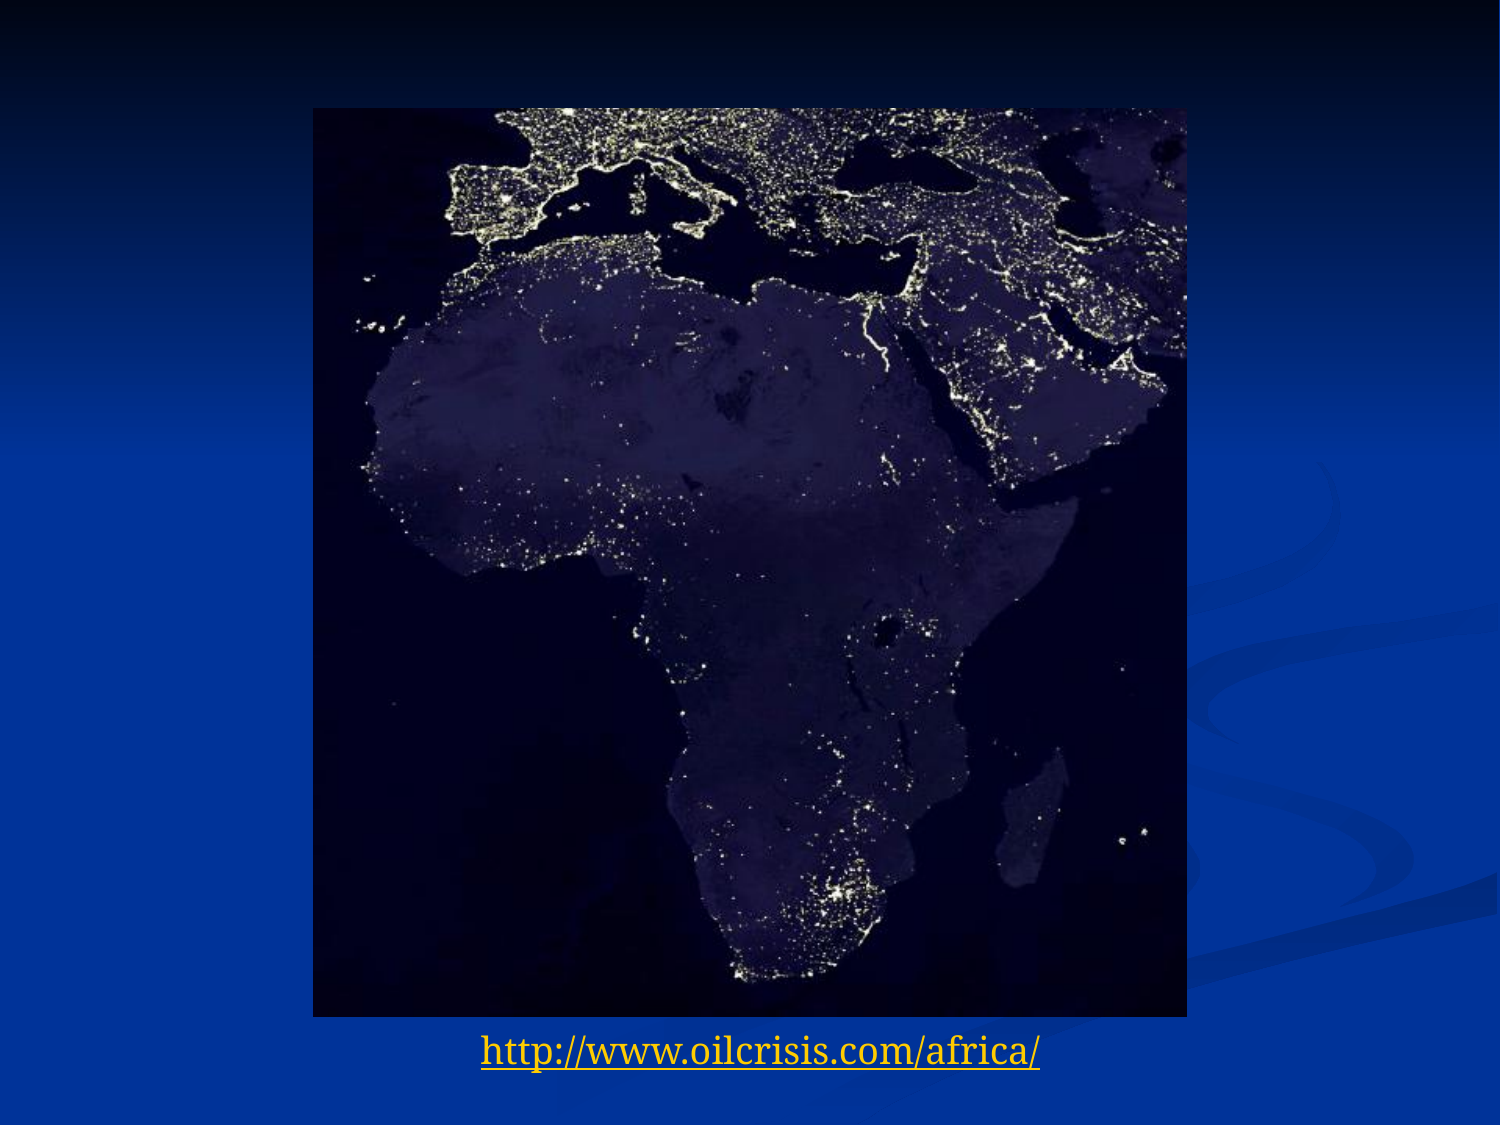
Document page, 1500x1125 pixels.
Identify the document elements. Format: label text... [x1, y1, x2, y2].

picture [312, 108, 1187, 1017]
text_box http://www.oilcrisis.com/africa/ [465, 1024, 1055, 1125]
